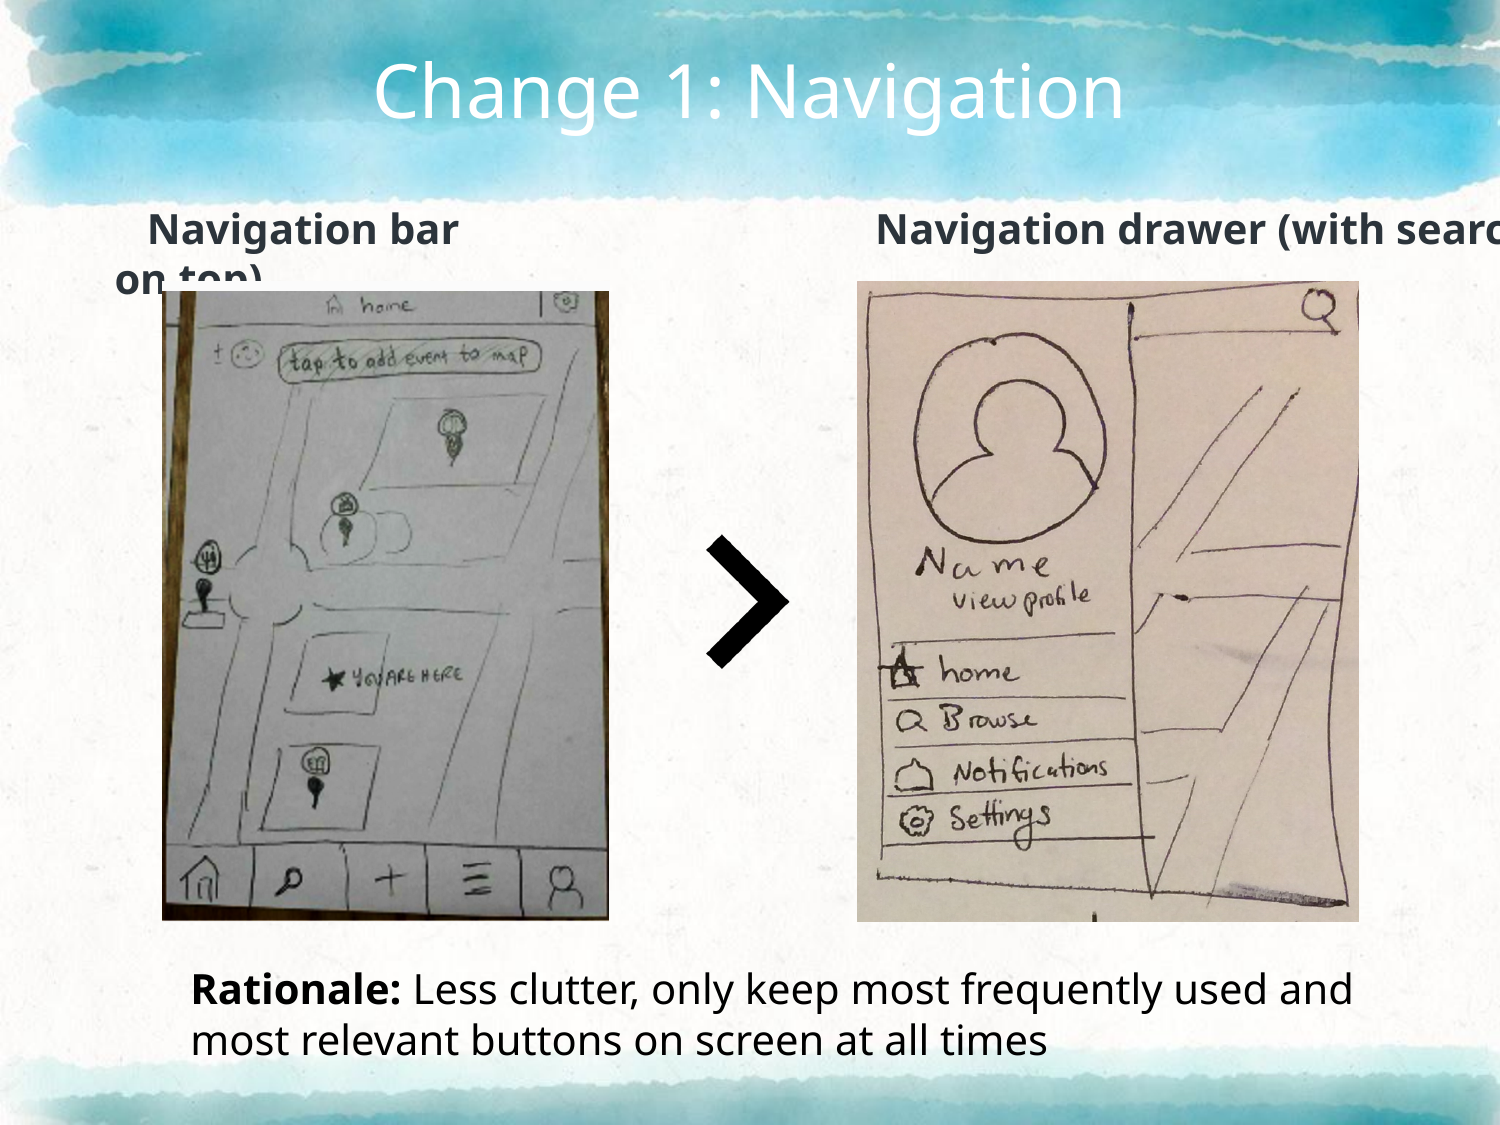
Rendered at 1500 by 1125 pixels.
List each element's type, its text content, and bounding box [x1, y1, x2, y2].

text_box Rationale: Less clutter, only keep most frequently used and most relevant buttons on screen at all times [175, 948, 1377, 1070]
picture [0, 0, 1500, 1125]
title Change 1: Navigation [75, 0, 1425, 183]
list Navigation bar Navigation drawer (with search on top) [99, 187, 1500, 309]
